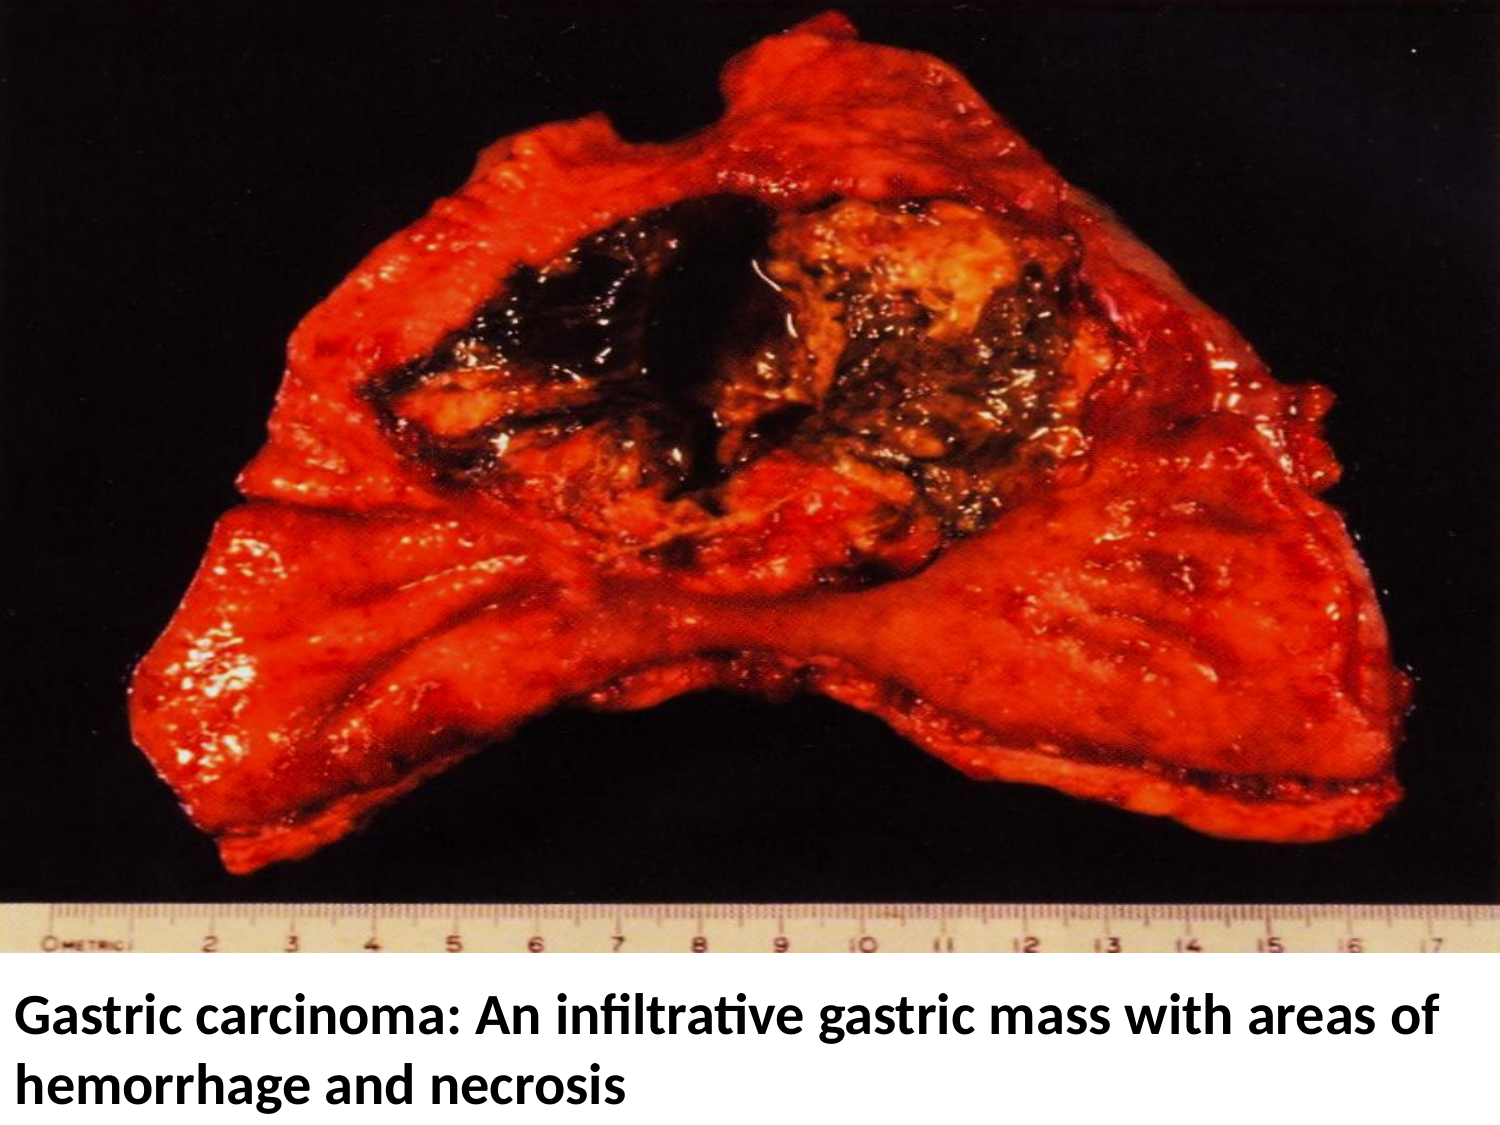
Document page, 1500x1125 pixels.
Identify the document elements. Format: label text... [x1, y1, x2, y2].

picture [0, 0, 1500, 953]
text_box Gastric carcinoma: An infiltrative gastric mass with areas of hemorrhage and necrosis [0, 968, 1500, 1124]
